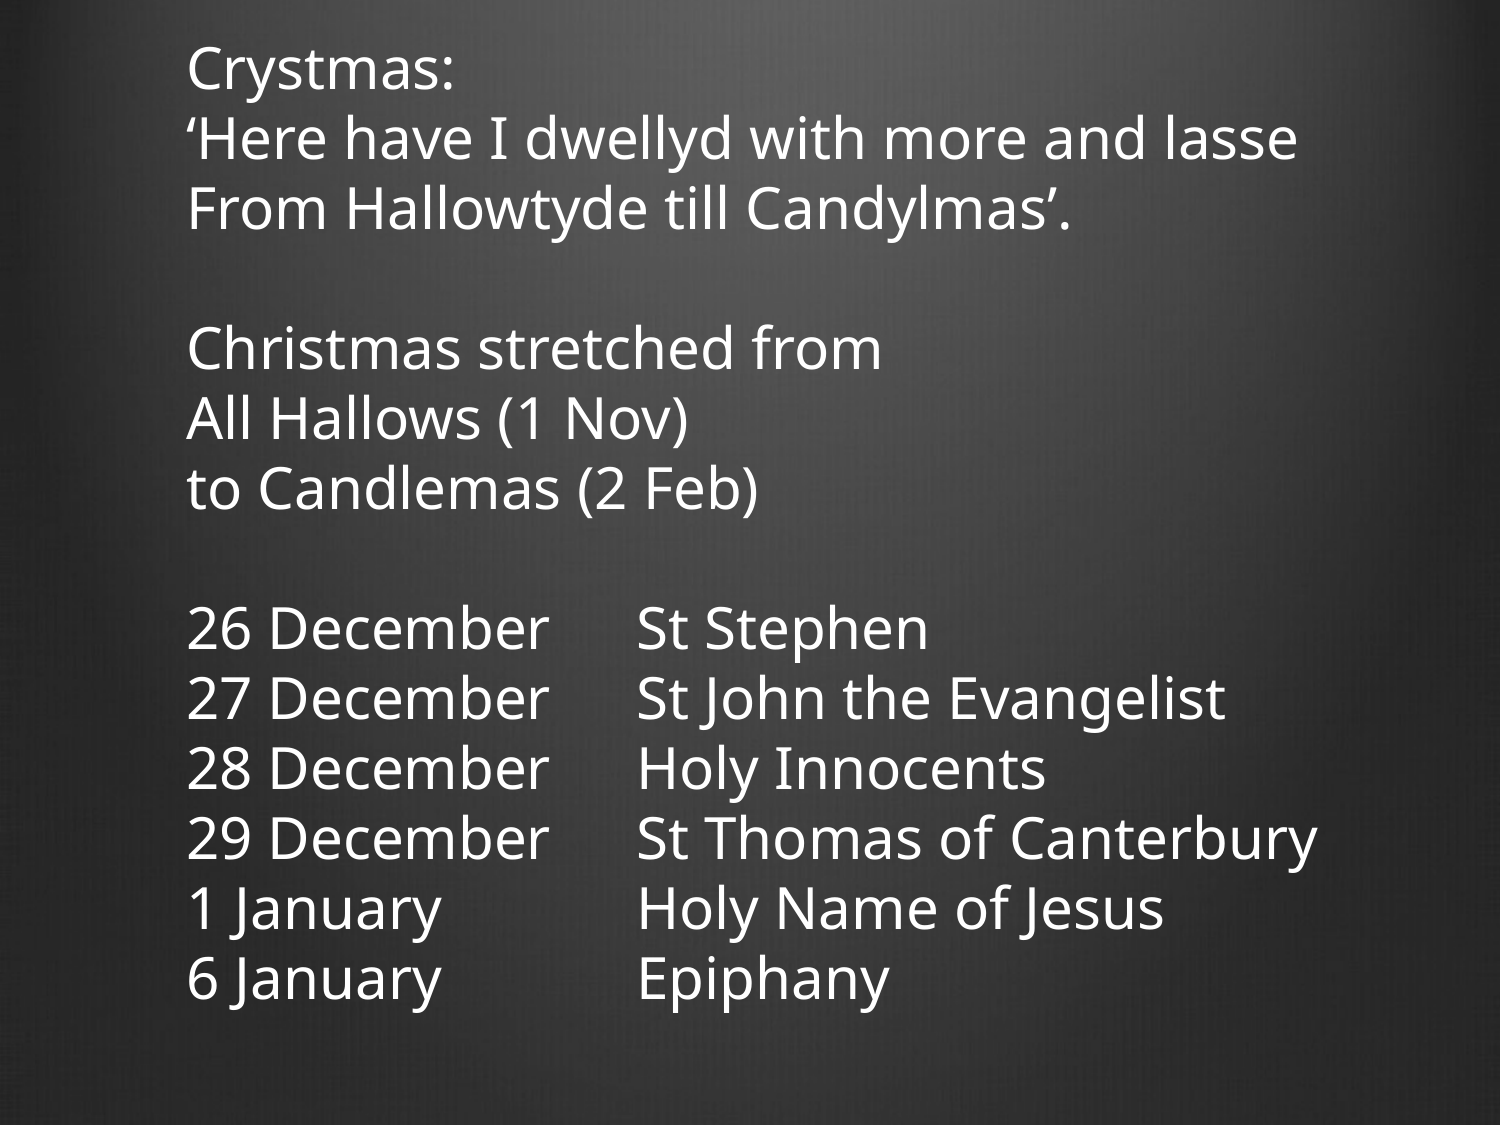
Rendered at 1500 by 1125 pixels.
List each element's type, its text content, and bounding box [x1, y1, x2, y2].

text_box Crystmas: ‘Here have I dwellyd with more and lasse From Hallowtyde till Candylmas’. Christmas stretched from All Hallows (1 Nov) to Candlemas (2 Feb) 26 December St Stephen 27 December St John the Evangelist 28 December Holy Innocents 29 December St Thomas of Canterbury 1 January Holy Name of Jesus 6 January Epiphany [171, 23, 1348, 1019]
